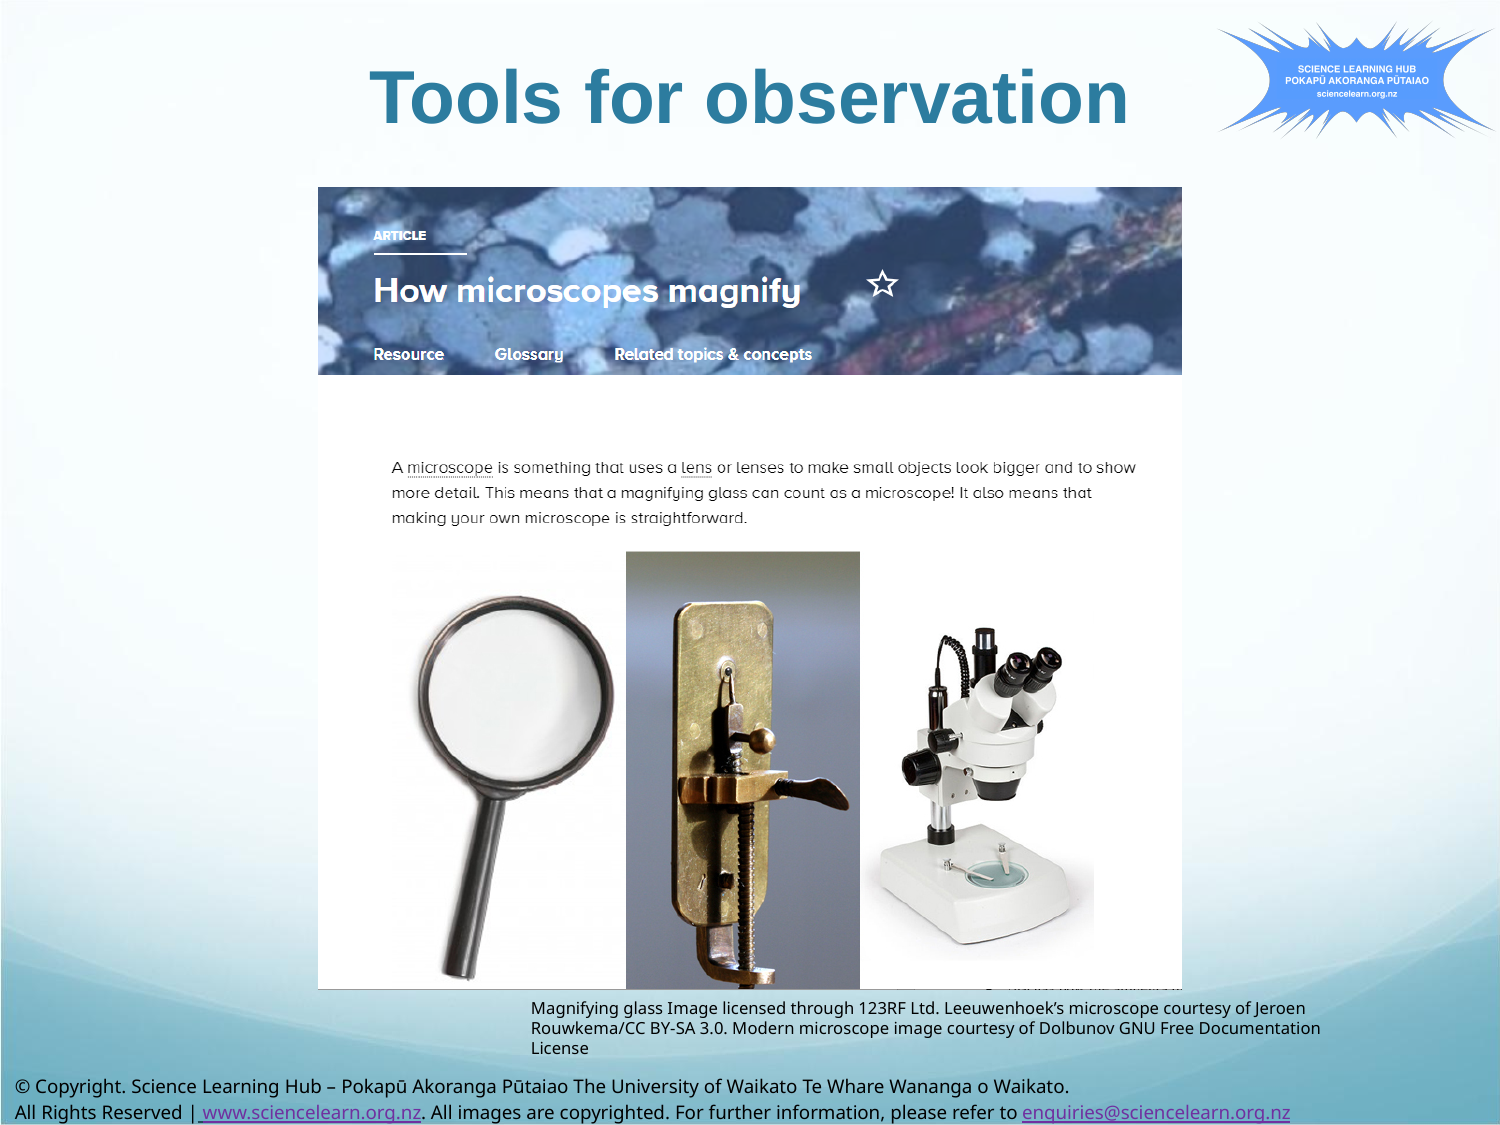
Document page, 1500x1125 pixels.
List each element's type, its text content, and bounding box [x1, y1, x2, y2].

picture [0, 0, 1500, 1125]
text_box Tools for observation [74, 0, 1425, 188]
text_box Magnifying glass Image licensed through 123RF Ltd. Leeuwenhoek’s microscope courtesy of Jeroen Rouwkema/CC BY-SA 3.0. Modern microscope image courtesy of Dolbunov GNU Free Documentation License [515, 990, 1387, 1066]
